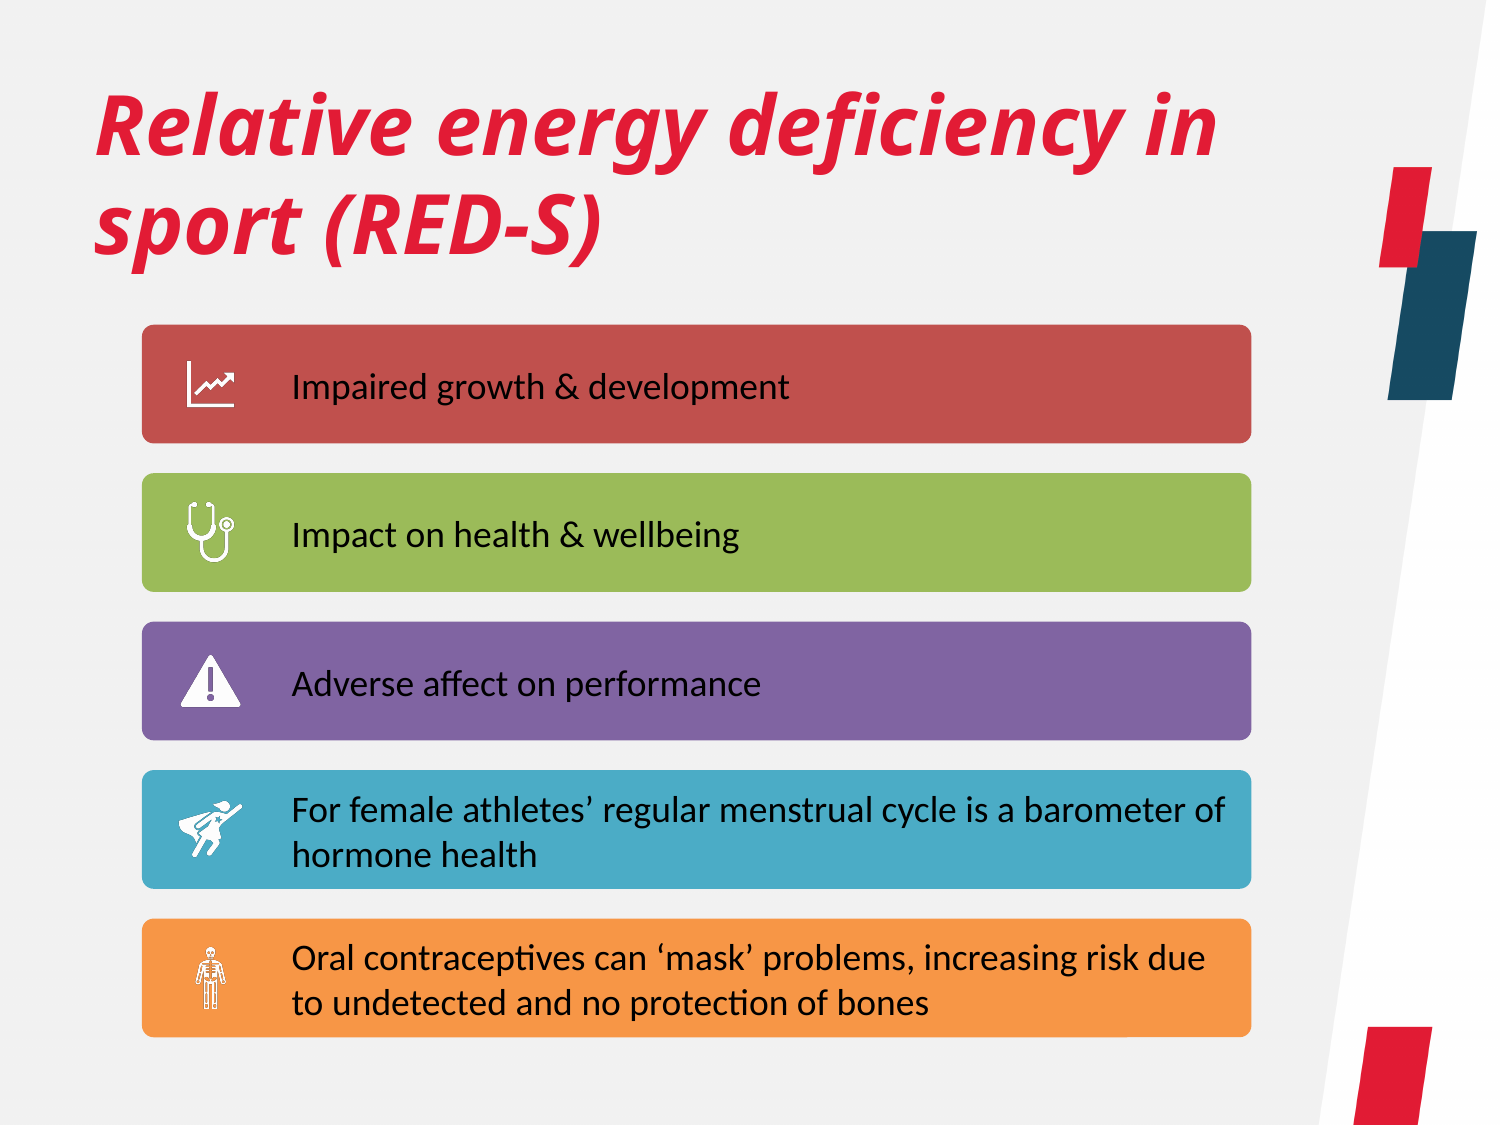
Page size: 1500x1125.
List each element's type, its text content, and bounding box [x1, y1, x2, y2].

picture [0, 0, 1500, 1125]
text_box Relative energy deficiency in sport (RED-S) [80, 64, 1396, 279]
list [141, 323, 1252, 1039]
